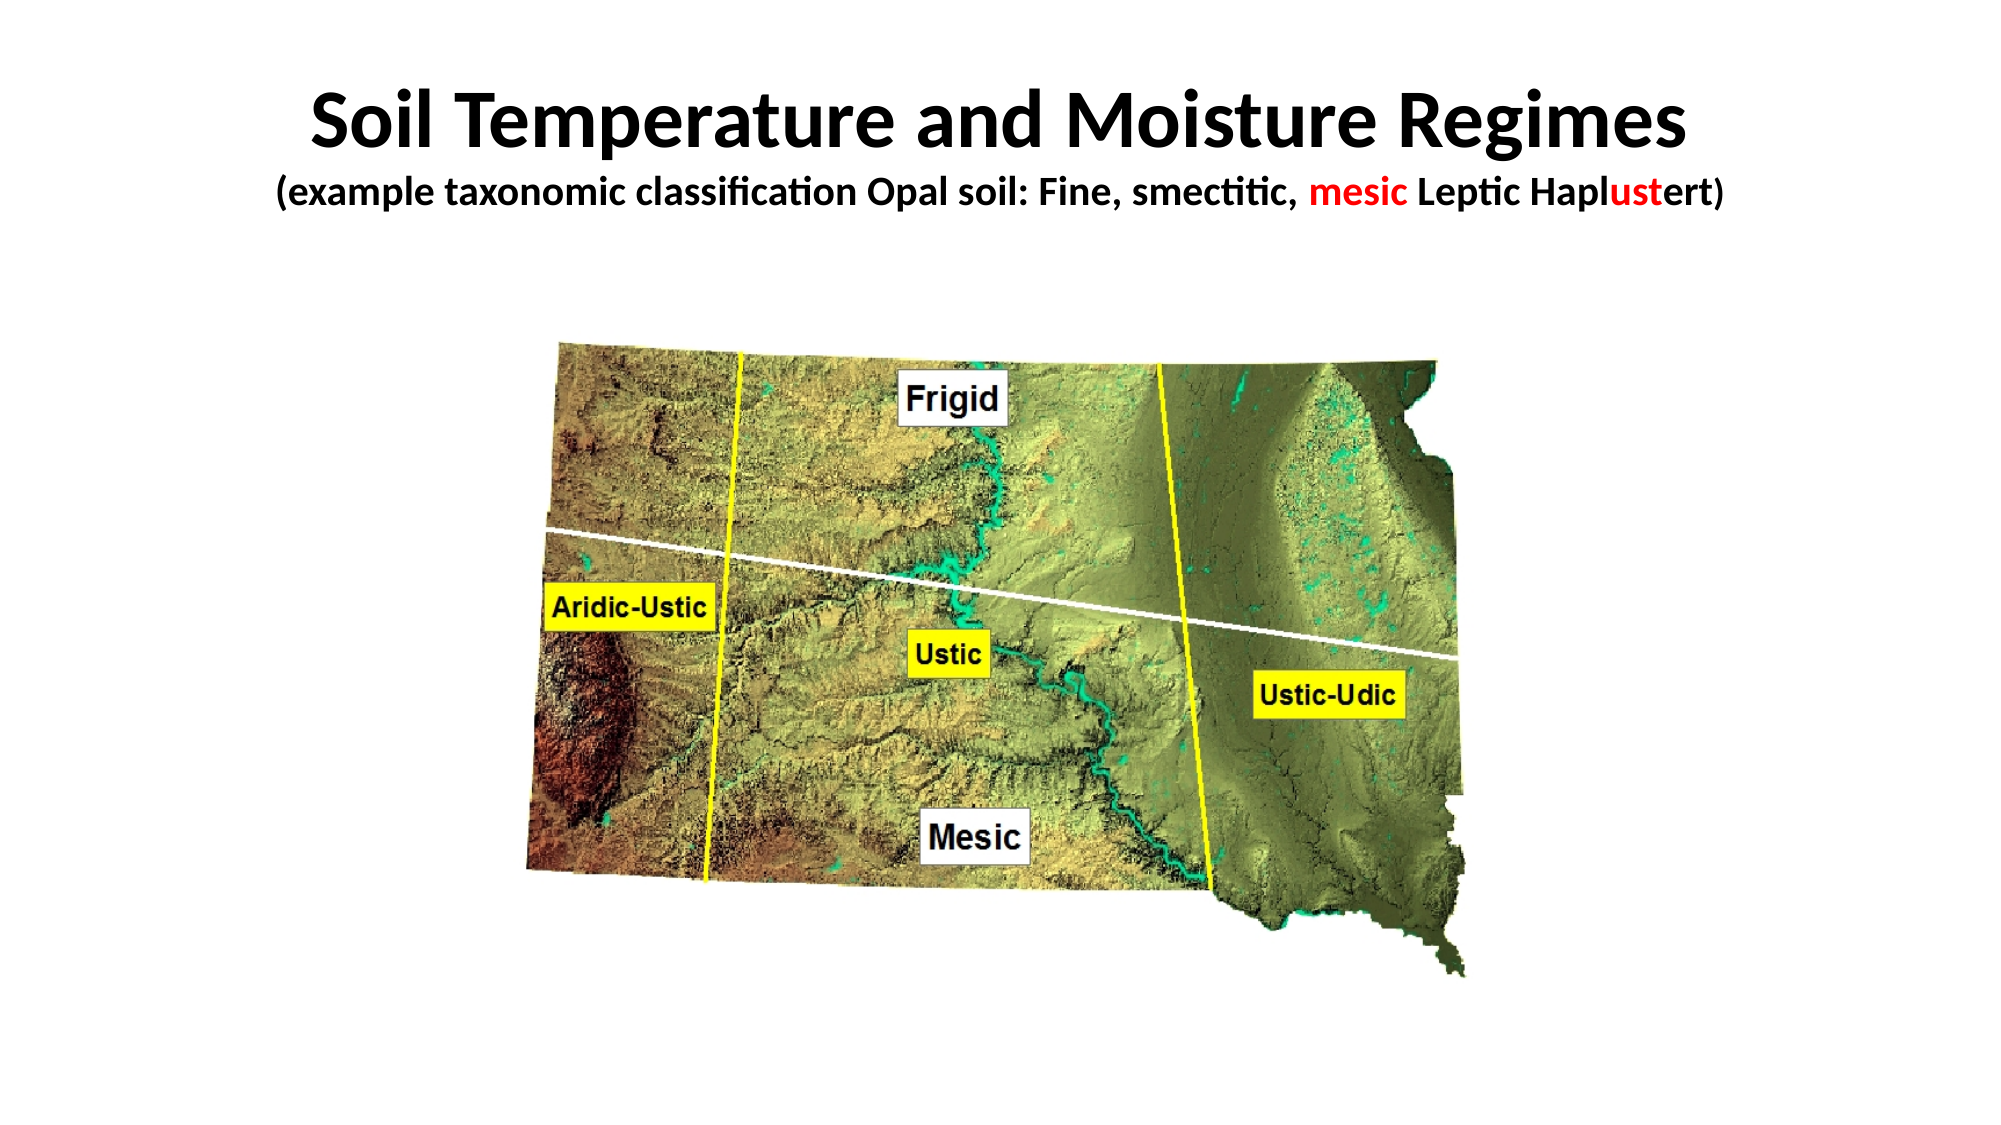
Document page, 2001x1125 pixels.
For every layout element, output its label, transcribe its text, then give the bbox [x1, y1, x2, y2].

title Soil Temperature and Moisture Regimes (example taxonomic classification Opal soil: Fine, smectitic, mesic Leptic Haplustert) [99, 45, 1900, 233]
picture [249, 232, 1751, 1088]
